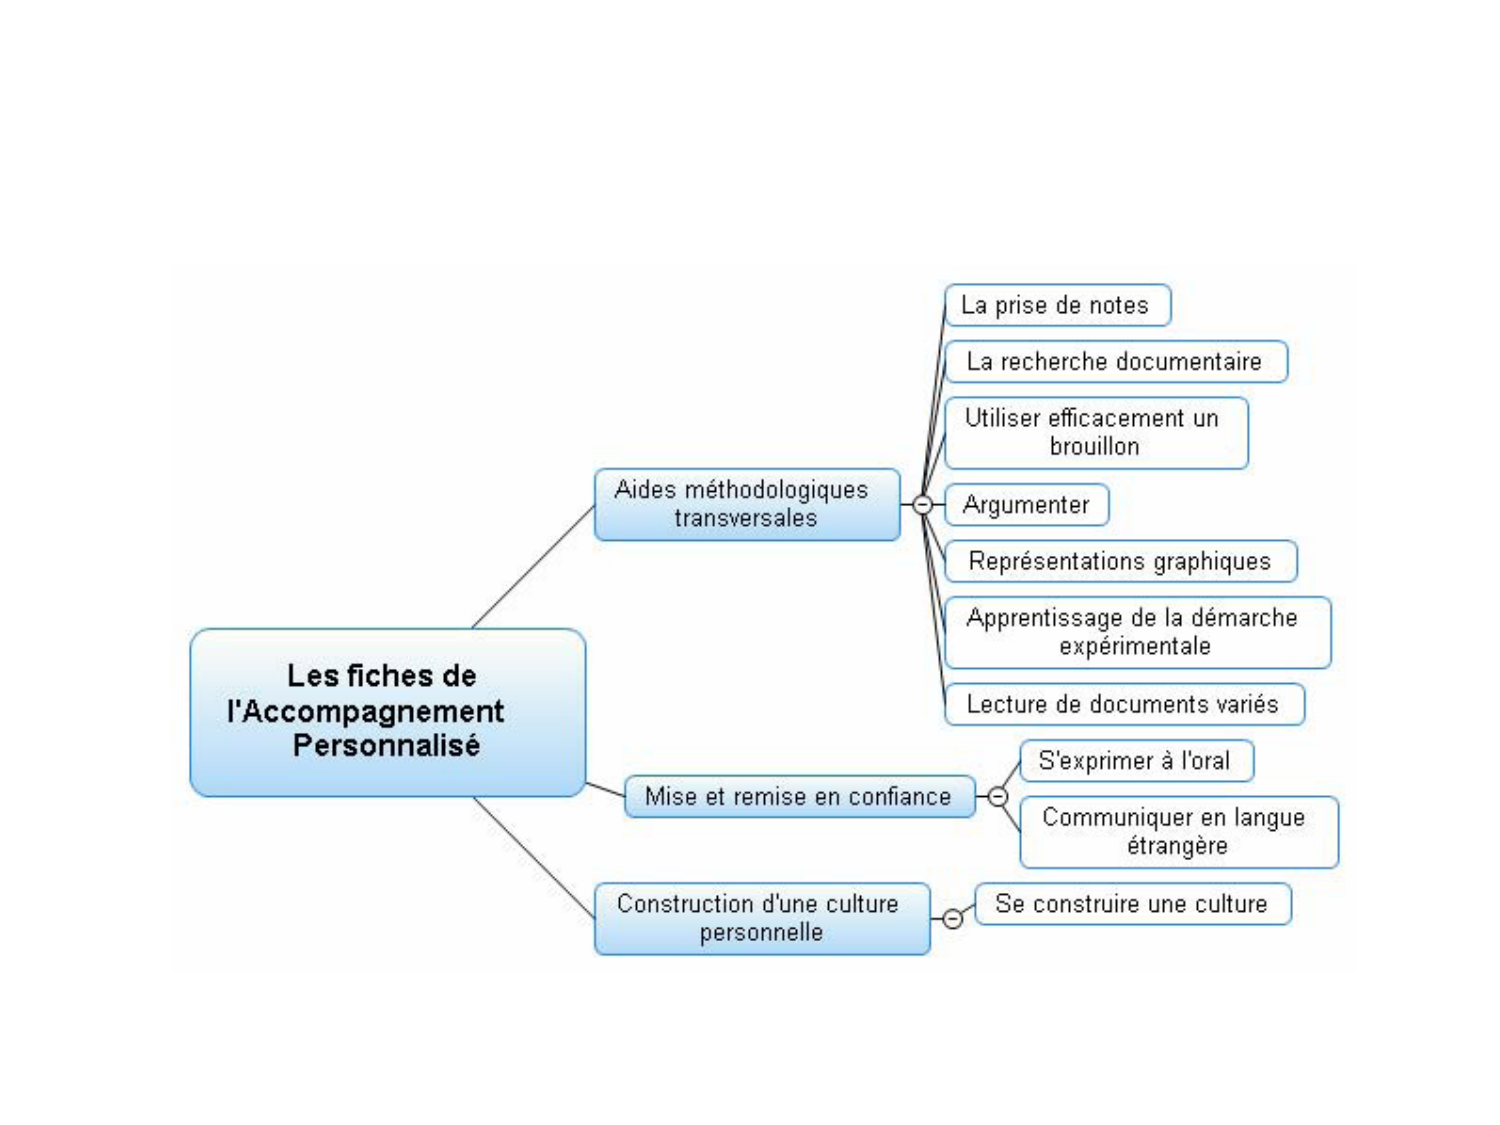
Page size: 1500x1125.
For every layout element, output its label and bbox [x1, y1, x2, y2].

picture [170, 265, 1357, 974]
